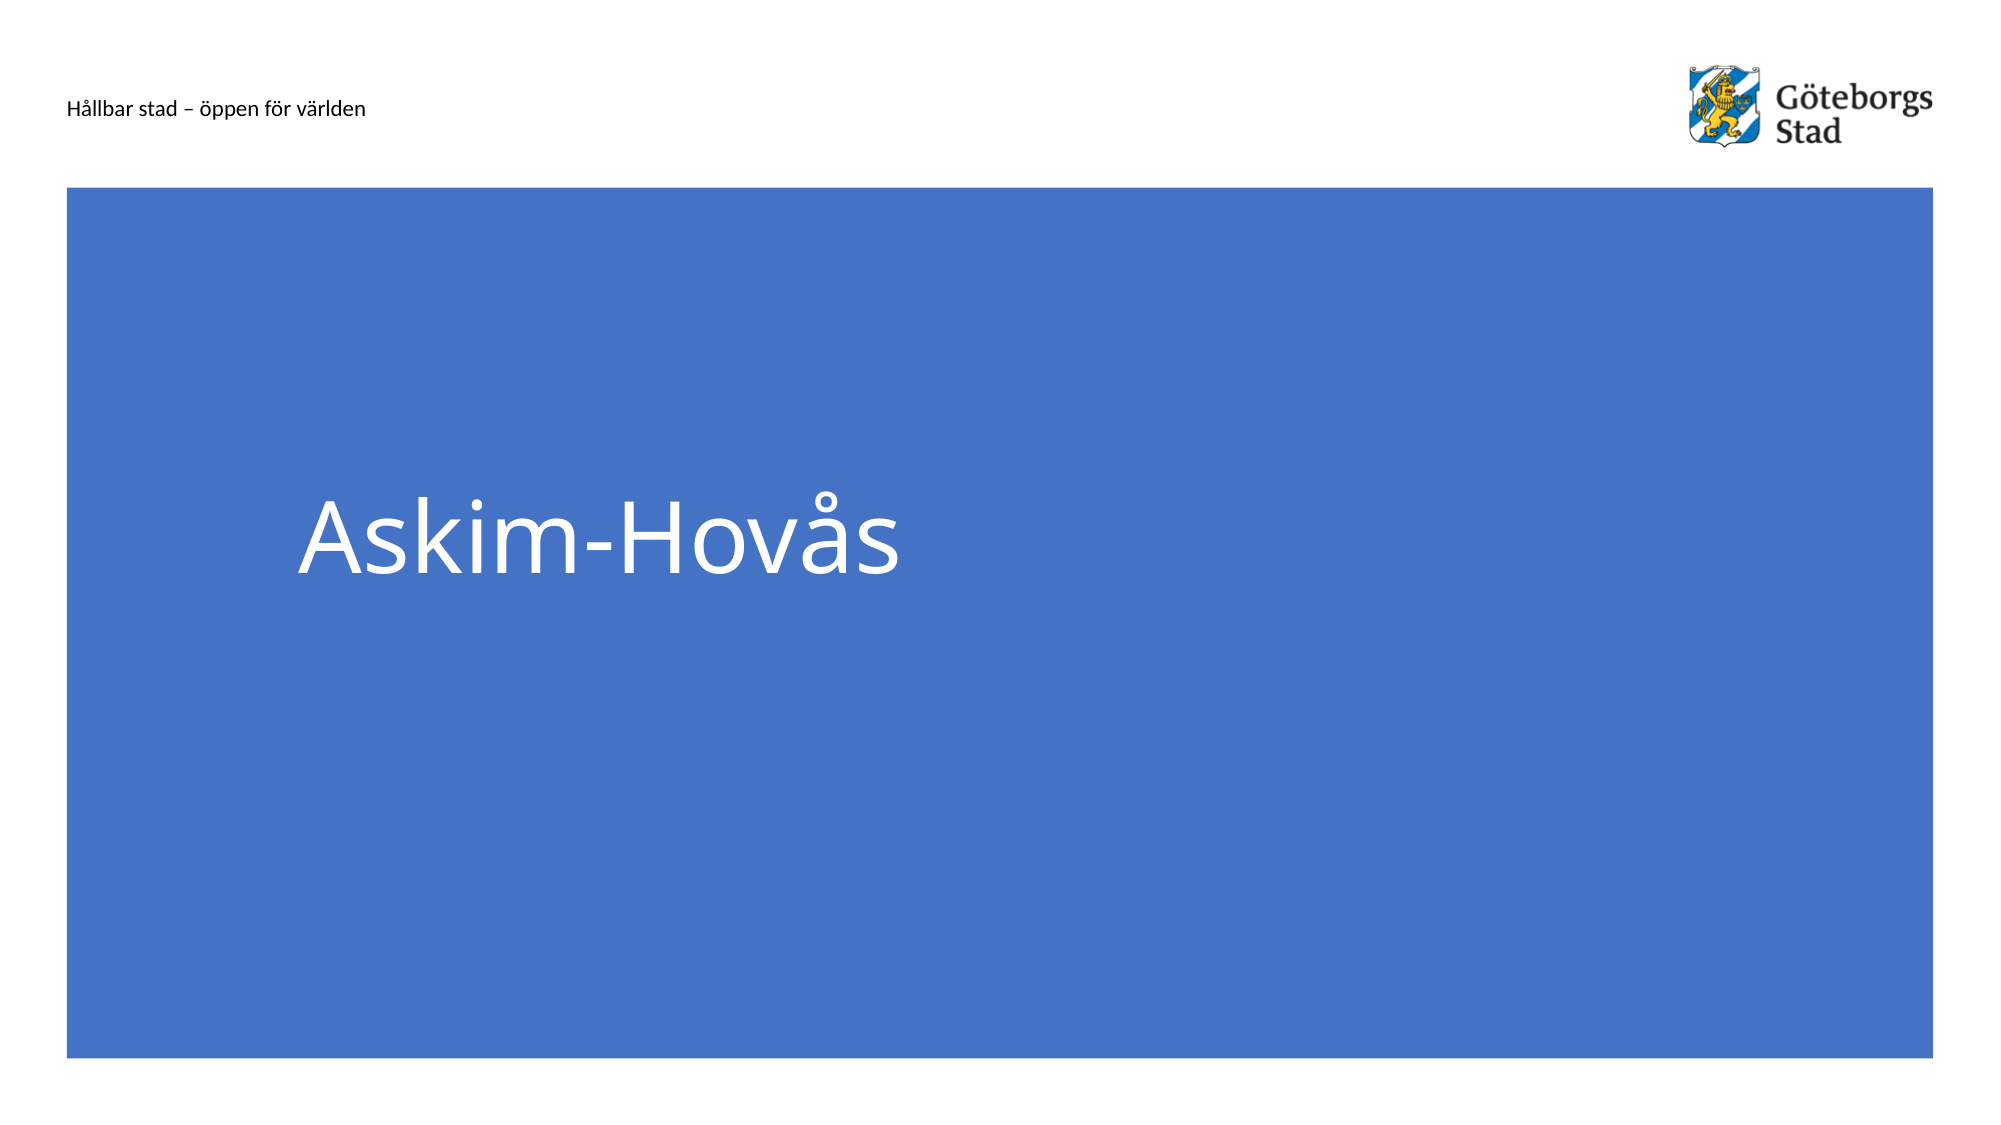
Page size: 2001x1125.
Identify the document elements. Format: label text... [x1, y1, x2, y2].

picture [1689, 65, 1933, 148]
title Askim-Hovås [284, 430, 1716, 653]
